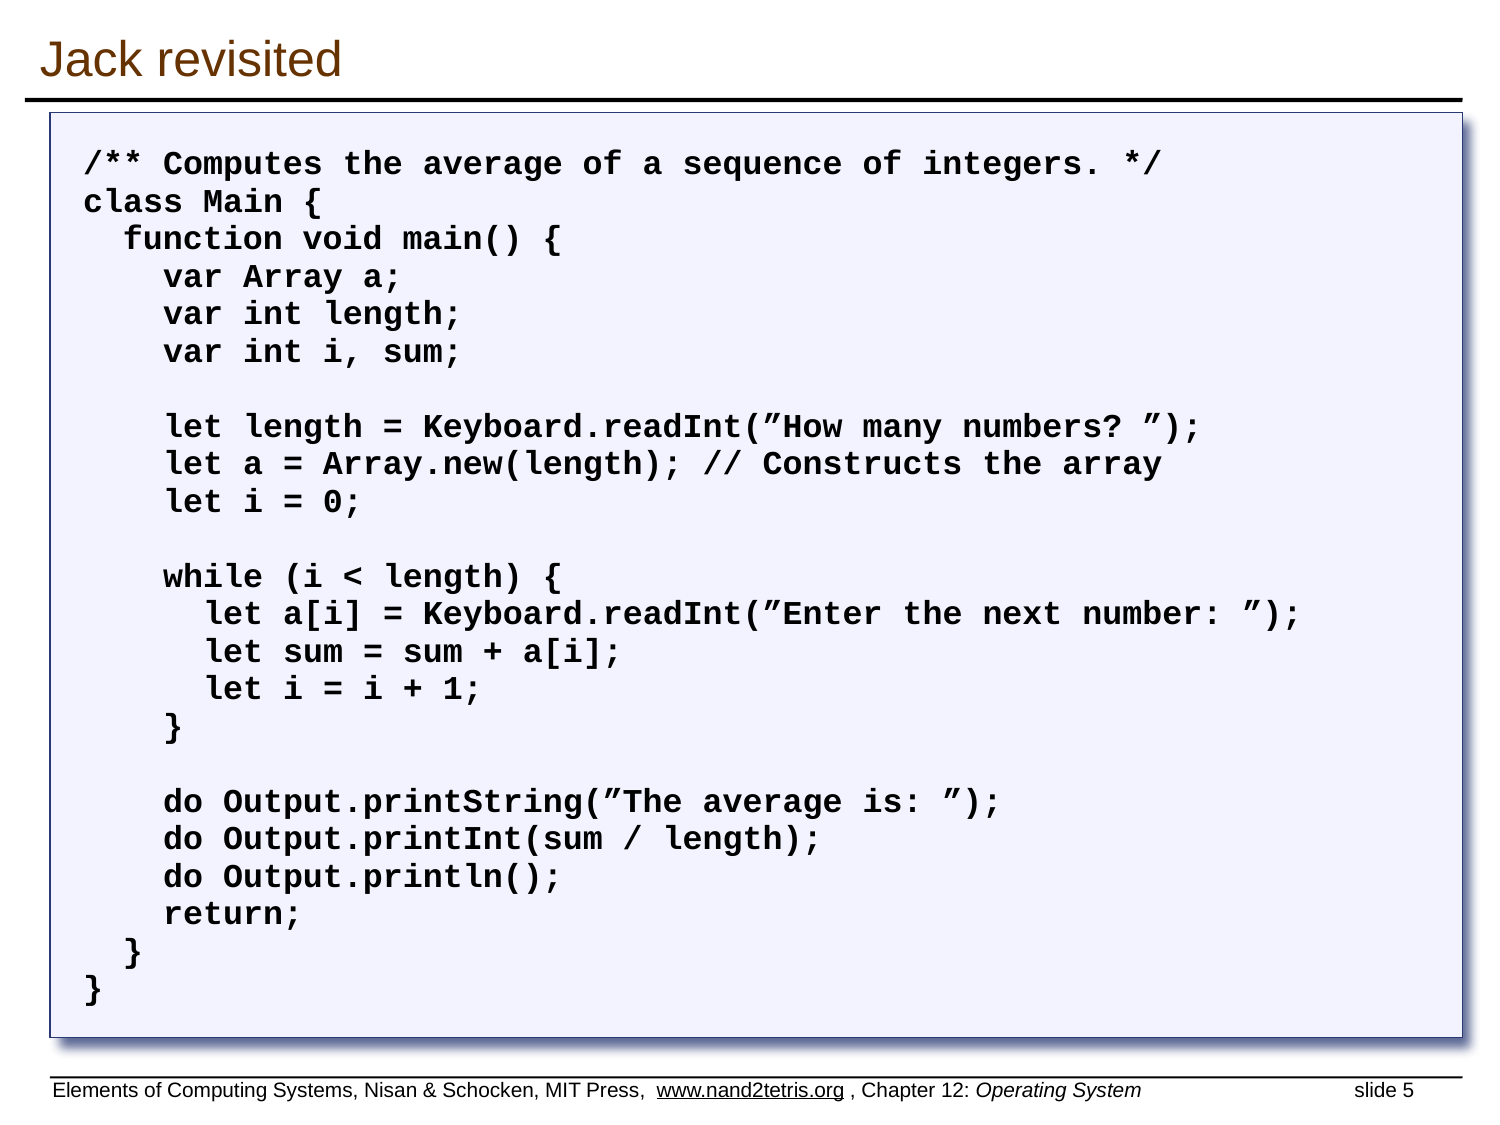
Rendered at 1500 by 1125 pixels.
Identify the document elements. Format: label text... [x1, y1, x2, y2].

text_box /** Computes the average of a sequence of integers. */ class Main { function void main() { var Array a; var int length; var int i, sum; let length = Keyboard.readInt(”How many numbers? ”); let a = Array.new(length); // Constructs the array let i = 0; while (i < length) { let a[i] = Keyboard.readInt(”Enter the next number: ”); let sum = sum + a[i]; let i = i + 1; } do Output.printString(”The average is: ”); do Output.printInt(sum / length); do Output.println(); return; } } [49, 112, 1463, 1038]
title Jack revisited [24, 12, 1463, 100]
